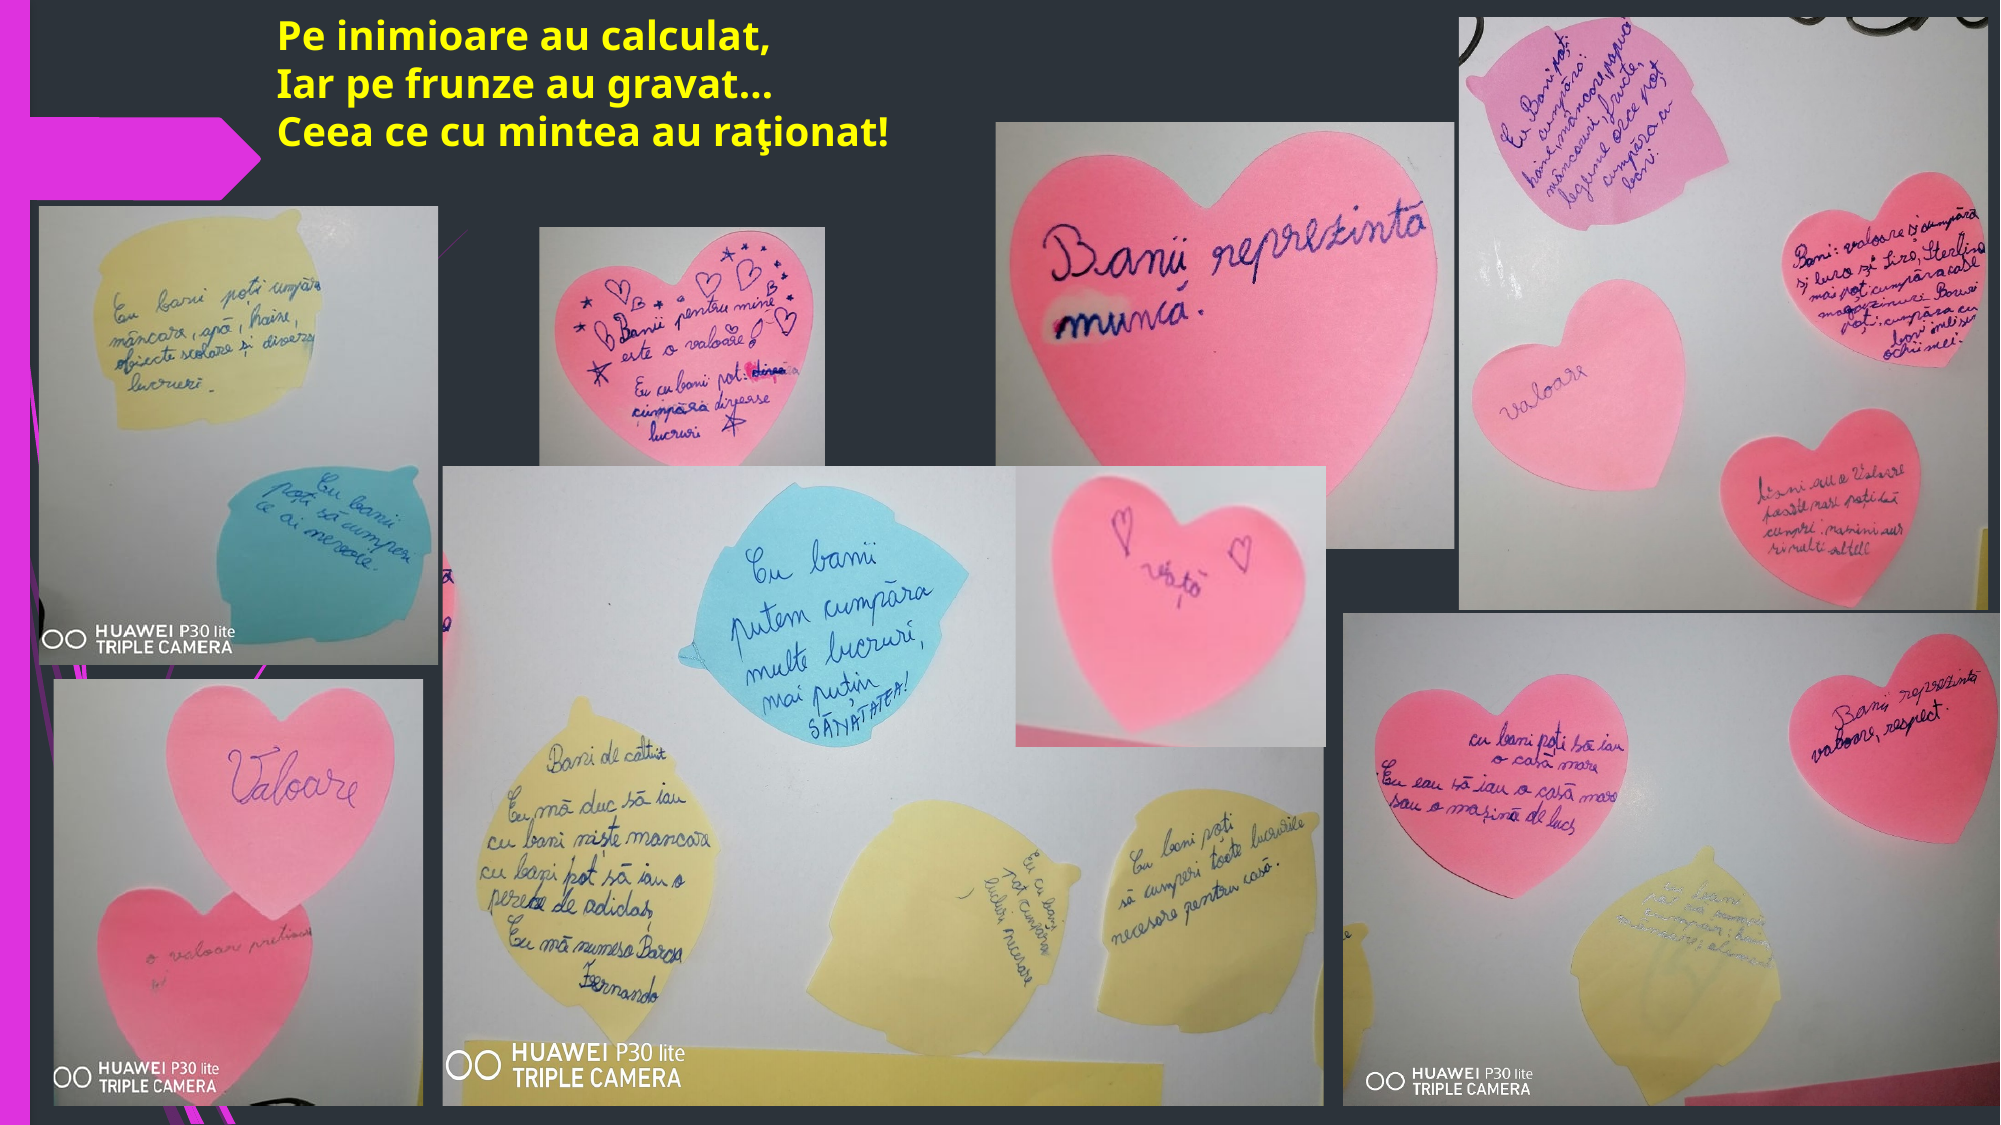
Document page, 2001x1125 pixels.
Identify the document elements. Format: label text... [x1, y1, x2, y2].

picture [1458, 16, 1989, 611]
picture [38, 206, 439, 665]
picture [1342, 613, 2000, 1107]
picture [442, 121, 1455, 1107]
title Pe inimioare au calculat, Iar pe frunze au gravat… Ceea ce cu mintea au raţionat! [261, 2, 1724, 213]
picture [53, 679, 424, 1107]
